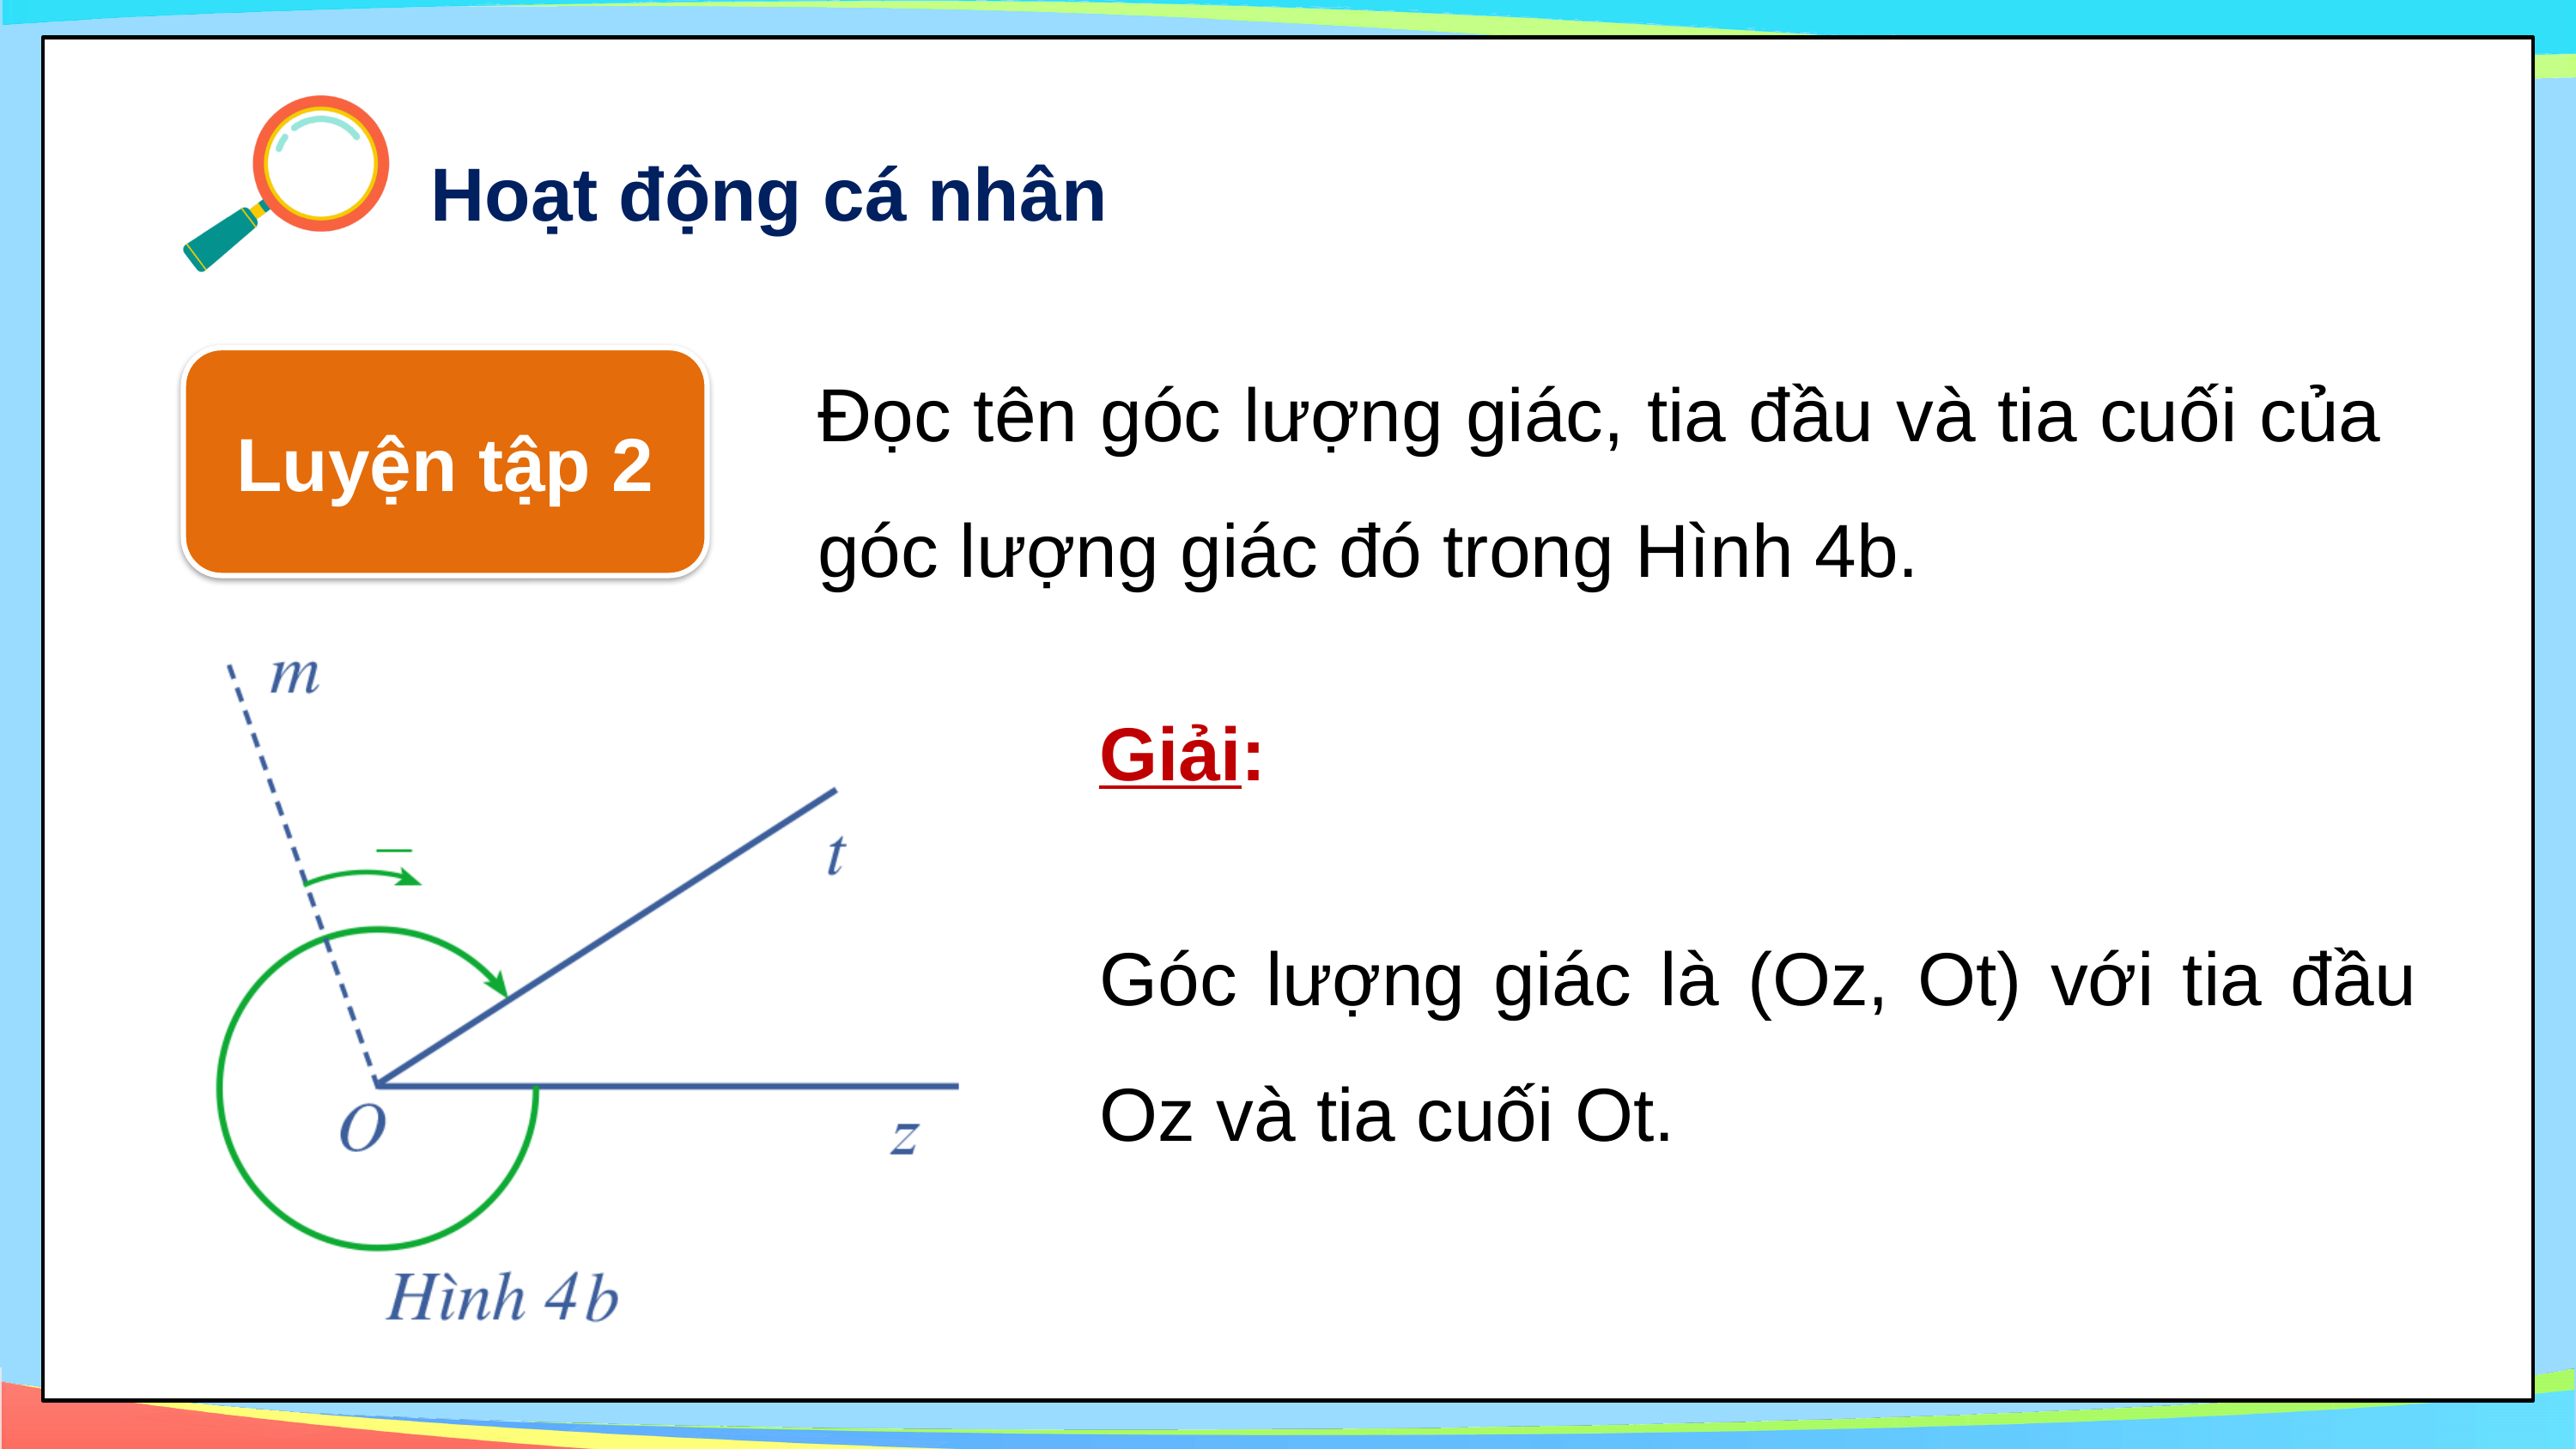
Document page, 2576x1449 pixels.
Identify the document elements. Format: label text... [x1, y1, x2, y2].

text_box Góc lượng giác là (Oz, Ot) với tia đầu Oz và tia cuối Ot. [1086, 879, 2431, 1163]
text_box Luyện tập 2 [180, 344, 710, 579]
picture [0, 0, 2576, 81]
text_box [149, 68, 1139, 316]
picture [183, 643, 977, 1339]
text_box [43, 37, 2534, 1401]
picture [0, 1367, 2574, 1449]
text_box Giải: [1086, 699, 1284, 803]
text_box Đọc tên góc lượng giác, tia đầu và tia cuối của góc lượng giác đó trong Hình 4b. [805, 315, 2396, 599]
